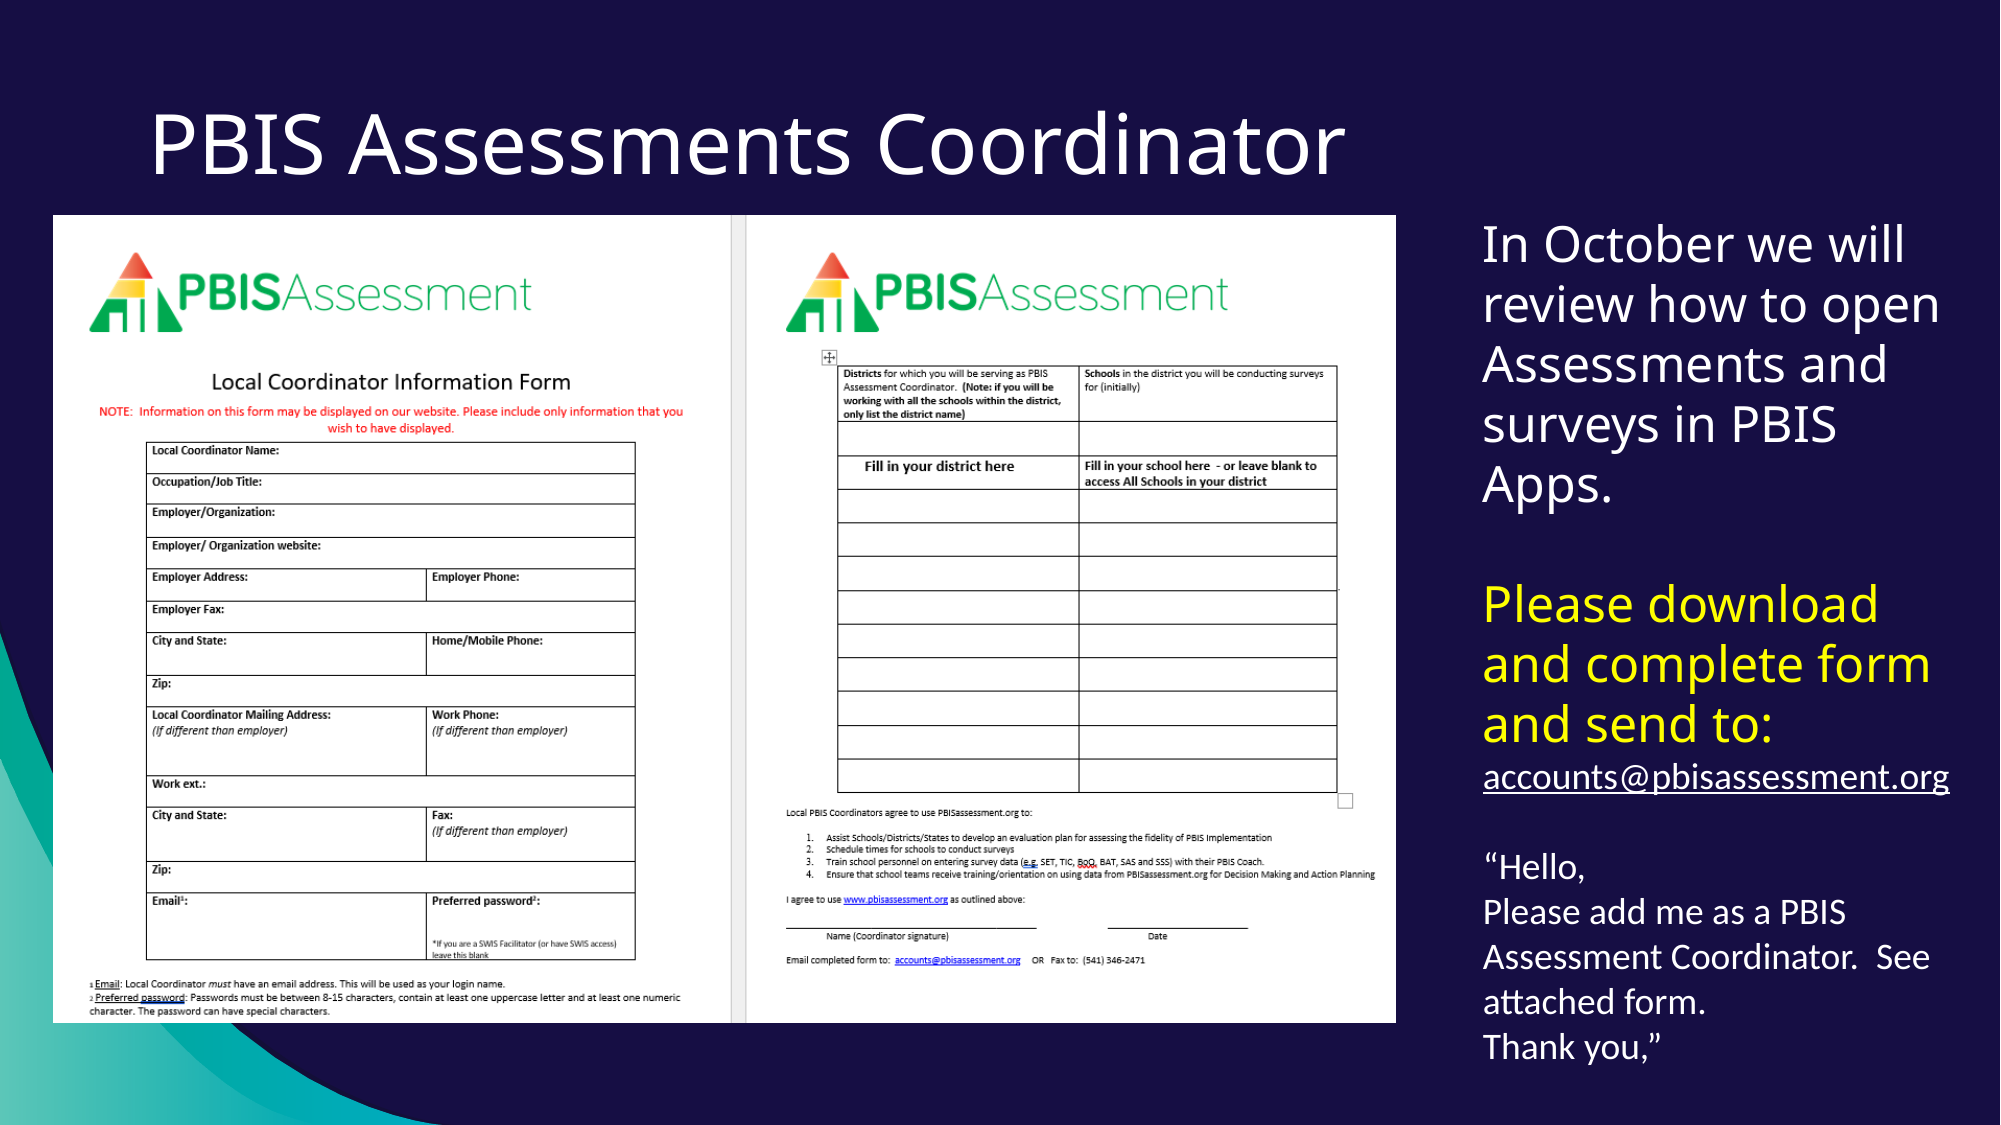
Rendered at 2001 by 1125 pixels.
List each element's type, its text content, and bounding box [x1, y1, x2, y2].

list In October we will review how to open Assessments and surveys in PBIS Apps. Please download and complete form and send to: accounts@pbisassessment.org “Hello, Please add me as a PBIS Assessment Coordinator. See attached form. Thank you,” [1440, 197, 1968, 966]
picture [52, 215, 1396, 1023]
title PBIS Assessments Coordinator [133, 76, 1672, 216]
